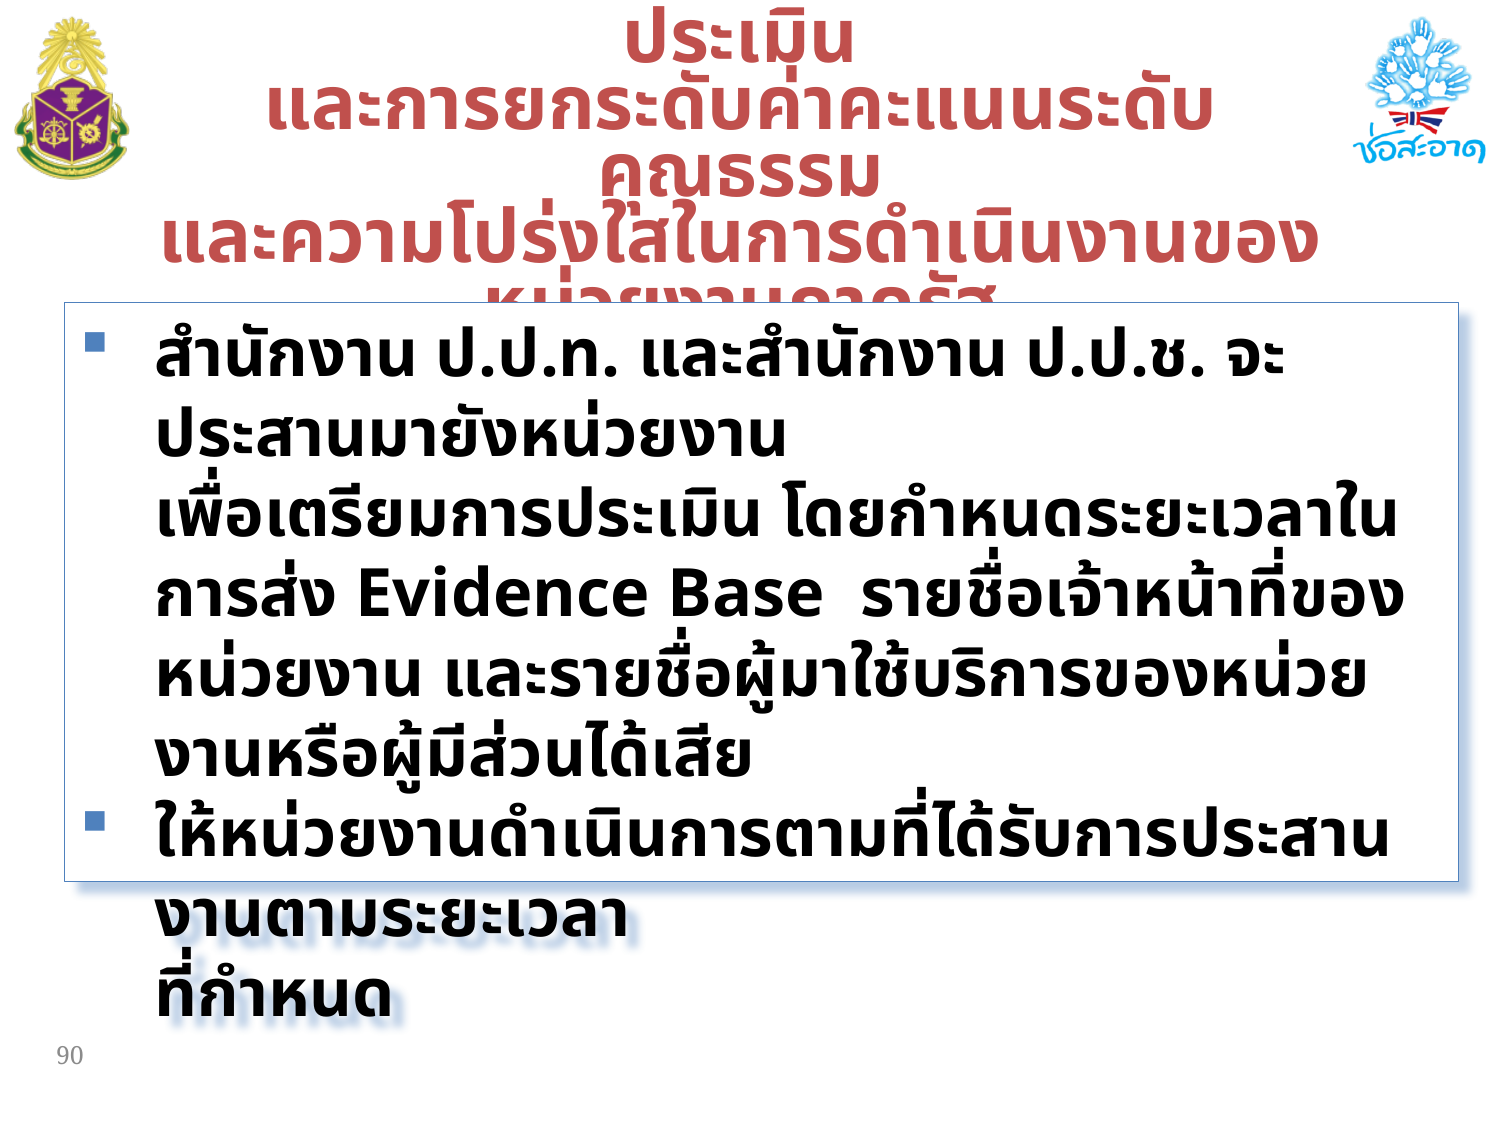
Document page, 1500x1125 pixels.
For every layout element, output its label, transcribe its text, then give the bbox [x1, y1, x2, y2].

title ข้อเสนอแนะในการเตรียมการรับการประเมิน และการยกระดับค่าคะแนนระดับคุณธรรม และความโปร่งใสในการดำเนินงานของหน่วยงานภาครัฐ [140, 30, 1341, 258]
text_box สำนักงาน ป.ป.ท. และสำนักงาน ป.ป.ช. จะประสานมายังหน่วยงาน เพื่อเตรียมการประเมิน โดยกำหนดระยะเวลาในการส่ง Evidence Base รายชื่อเจ้าหน้าที่ของหน่วยงาน และรายชื่อผู้มาใช้บริการของหน่วยงานหรือผู้มีส่วนได้เสีย ให้หน่วยงานดำเนินการตามที่ได้รับการประสานงานตามระยะเวลา ที่กำหนด [63, 301, 1461, 883]
picture [13, 13, 131, 180]
text_box [105, 257, 1393, 301]
picture [1348, 13, 1490, 166]
slide_number 90 [23, 1018, 99, 1094]
